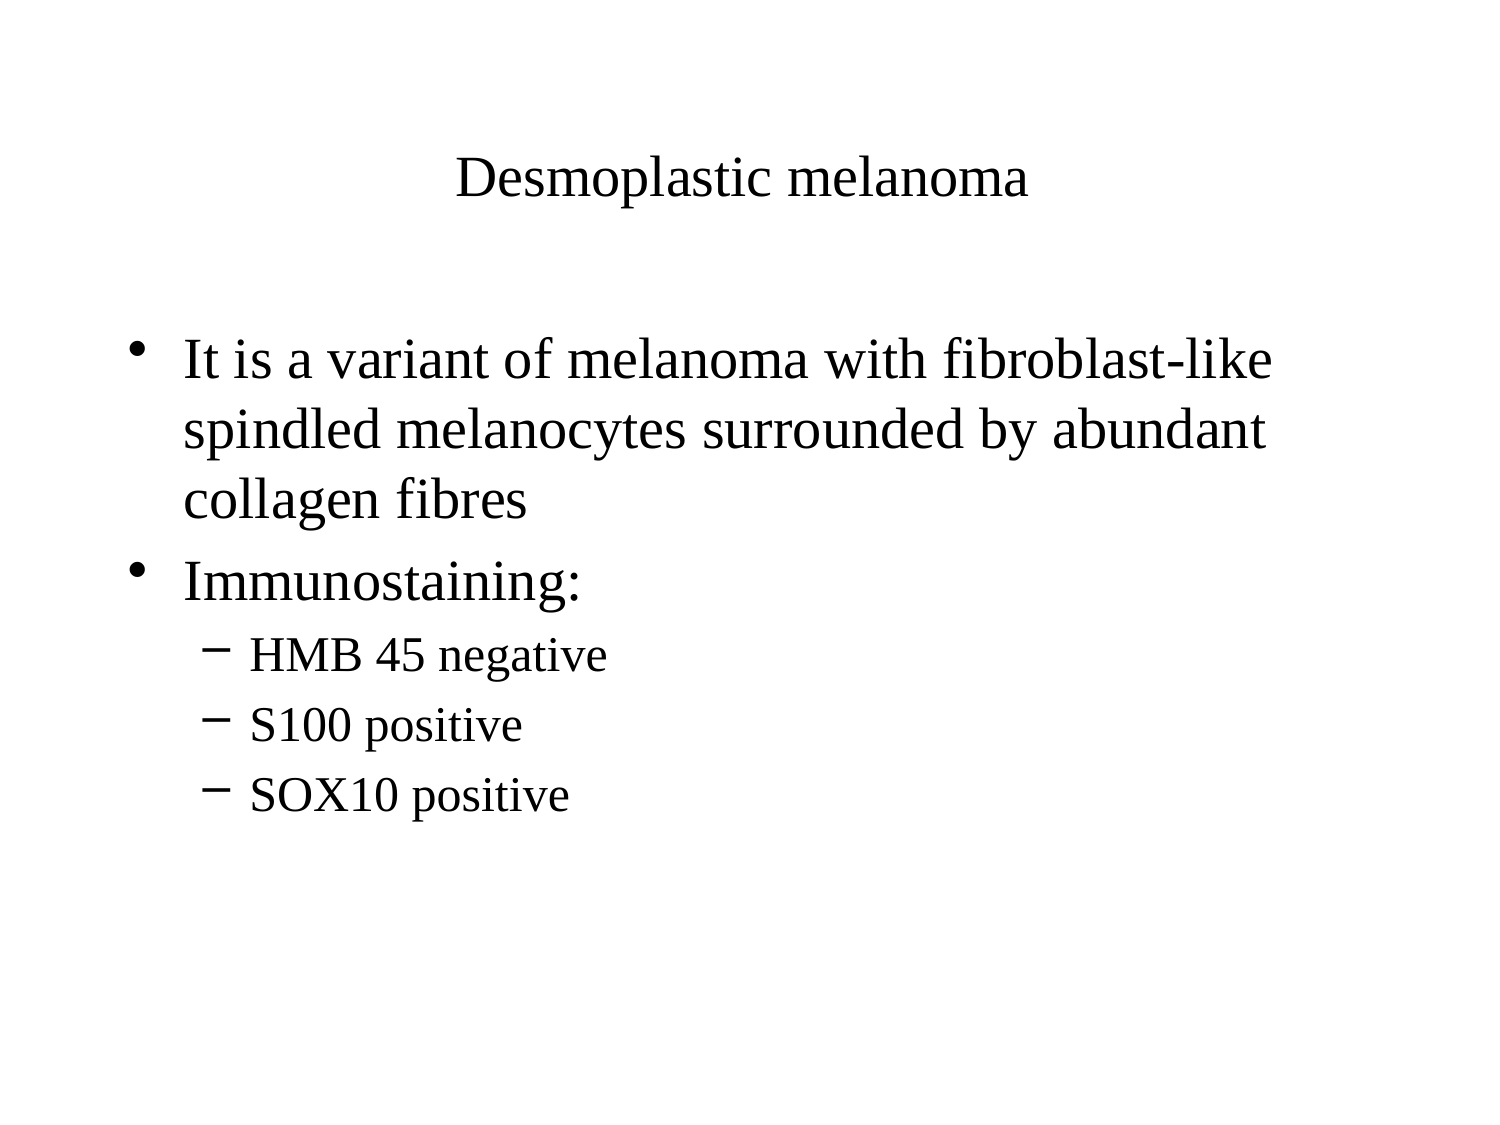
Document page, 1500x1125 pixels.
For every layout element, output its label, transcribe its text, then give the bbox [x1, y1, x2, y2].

title Desmoplastic melanoma [112, 113, 1388, 232]
list It is a variant of melanoma with fibroblast-like spindled melanocytes surrounded by abundant collagen fibres Immunostaining: HMB 45 negative S100 positive SOX10 positive [112, 312, 1388, 988]
